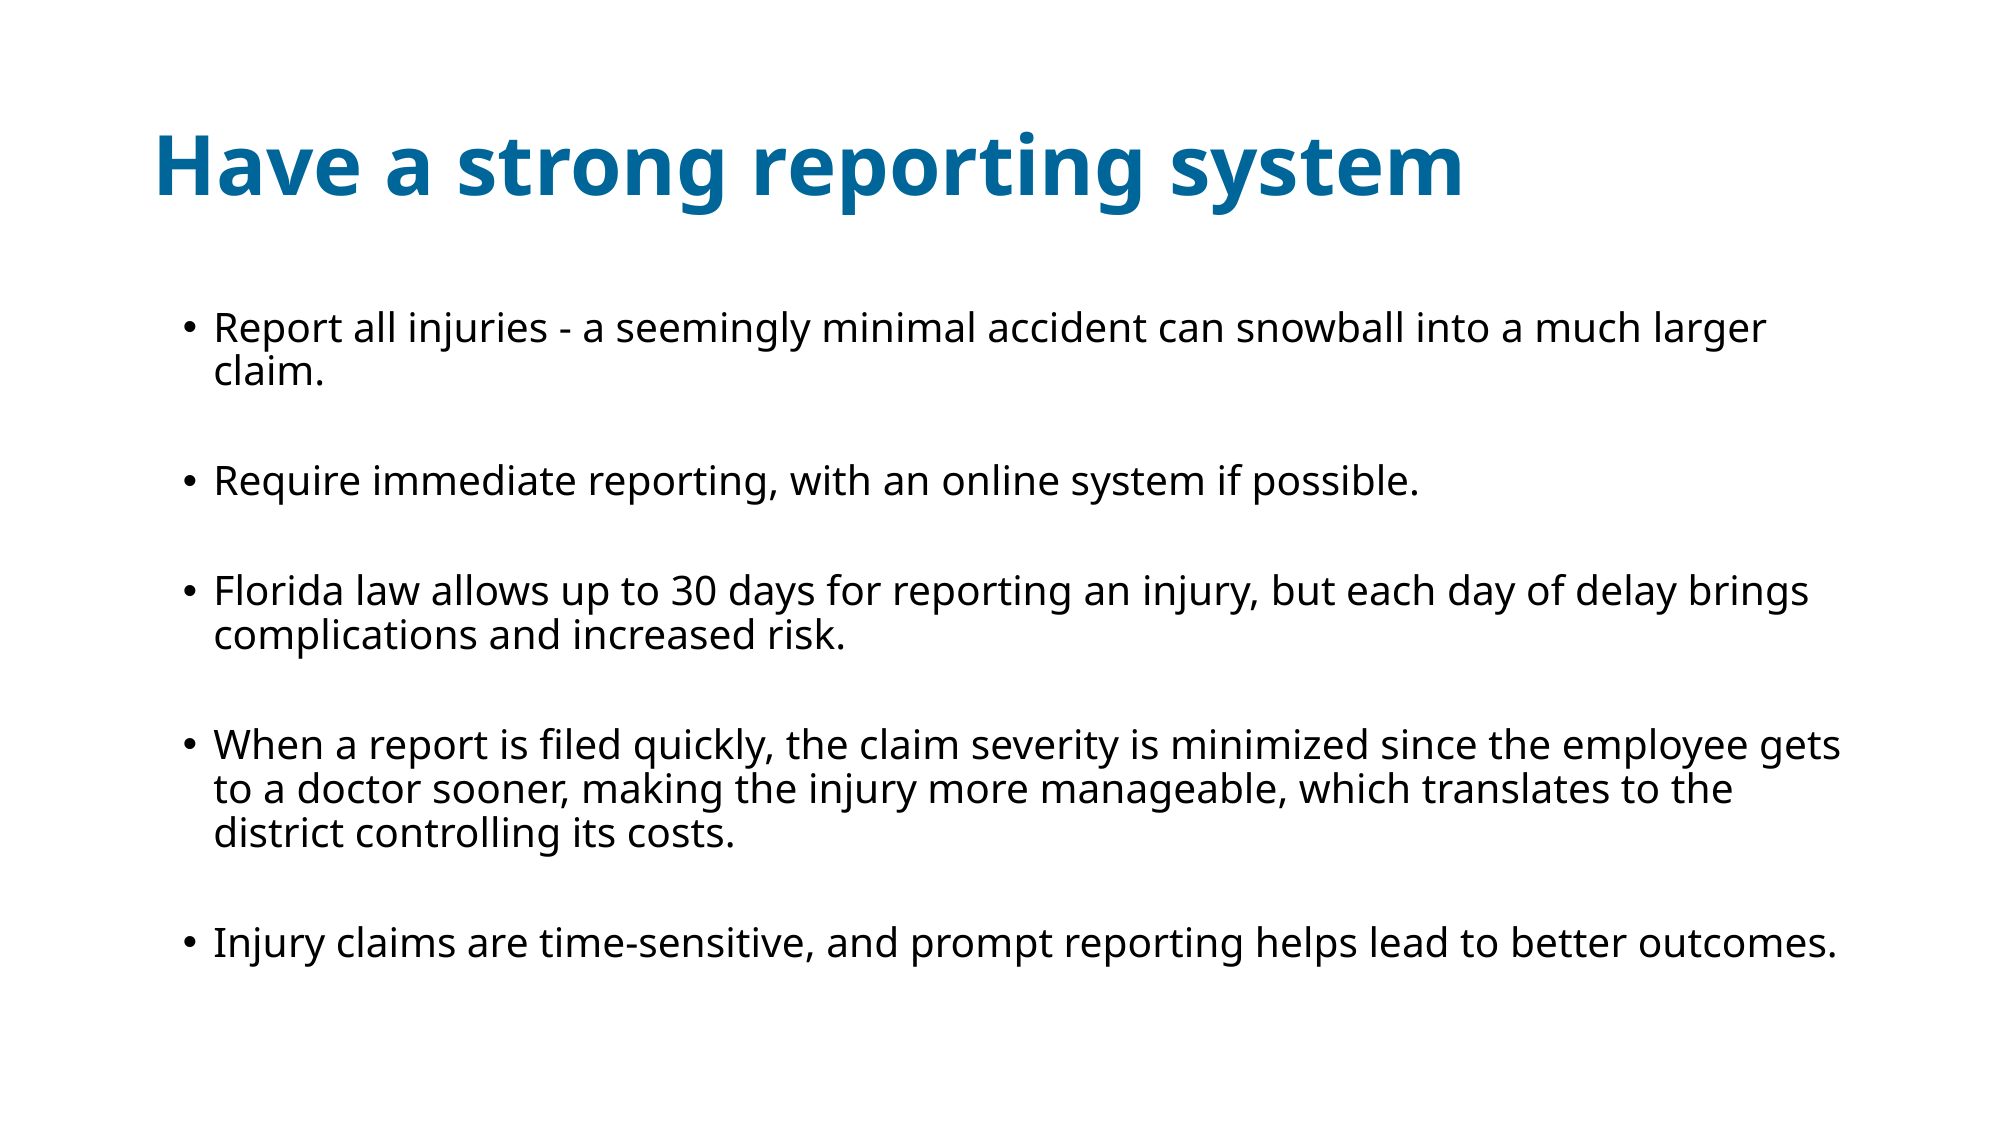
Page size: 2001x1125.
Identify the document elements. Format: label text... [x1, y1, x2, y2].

list Report all injuries - a seemingly minimal accident can snowball into a much larger claim. Require immediate reporting, with an online system if possible. Florida law allows up to 30 days for reporting an injury, but each day of delay brings complications and increased risk. When a report is filed quickly, the claim severity is minimized since the employee gets to a doctor sooner, making the injury more manageable, which translates to the district controlling its costs. Injury claims are time-sensitive, and prompt reporting helps lead to better outcomes. [137, 299, 1863, 1014]
title Have a strong reporting system [137, 59, 1863, 278]
